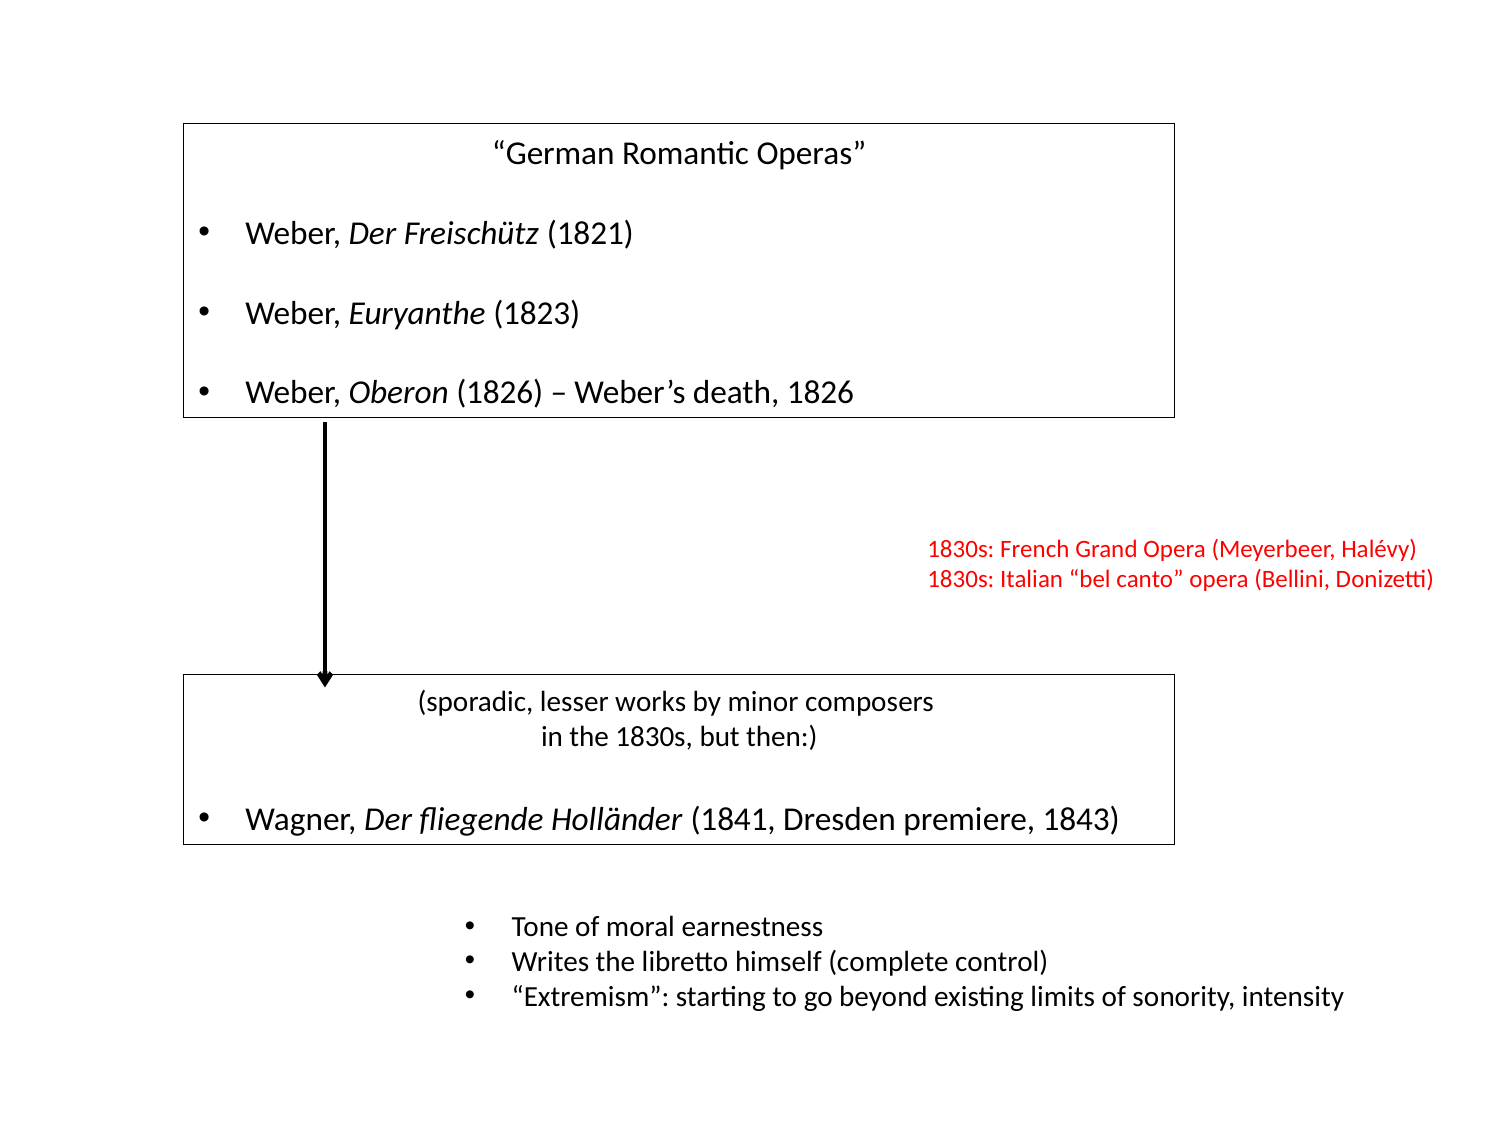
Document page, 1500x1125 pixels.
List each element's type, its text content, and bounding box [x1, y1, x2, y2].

text_box 1830s: French Grand Opera (Meyerbeer, Halévy) 1830s: Italian “bel canto” opera (Bellini, Donizetti) [912, 524, 1463, 600]
text_box (sporadic, lesser works by minor composers in the 1830s, but then:) Wagner, Der fliegende Holländer (1841, Dresden premiere, 1843) [183, 674, 1175, 845]
text_box Tone of moral earnestness Writes the libretto himself (complete control) “Extremism”: starting to go beyond existing limits of sonority, intensity [449, 899, 1413, 1020]
text_box “German Romantic Operas” Weber, Der Freischütz (1821) Weber, Euryanthe (1823) Weber, Oberon (1826) – Weber’s death, 1826 [183, 123, 1175, 418]
